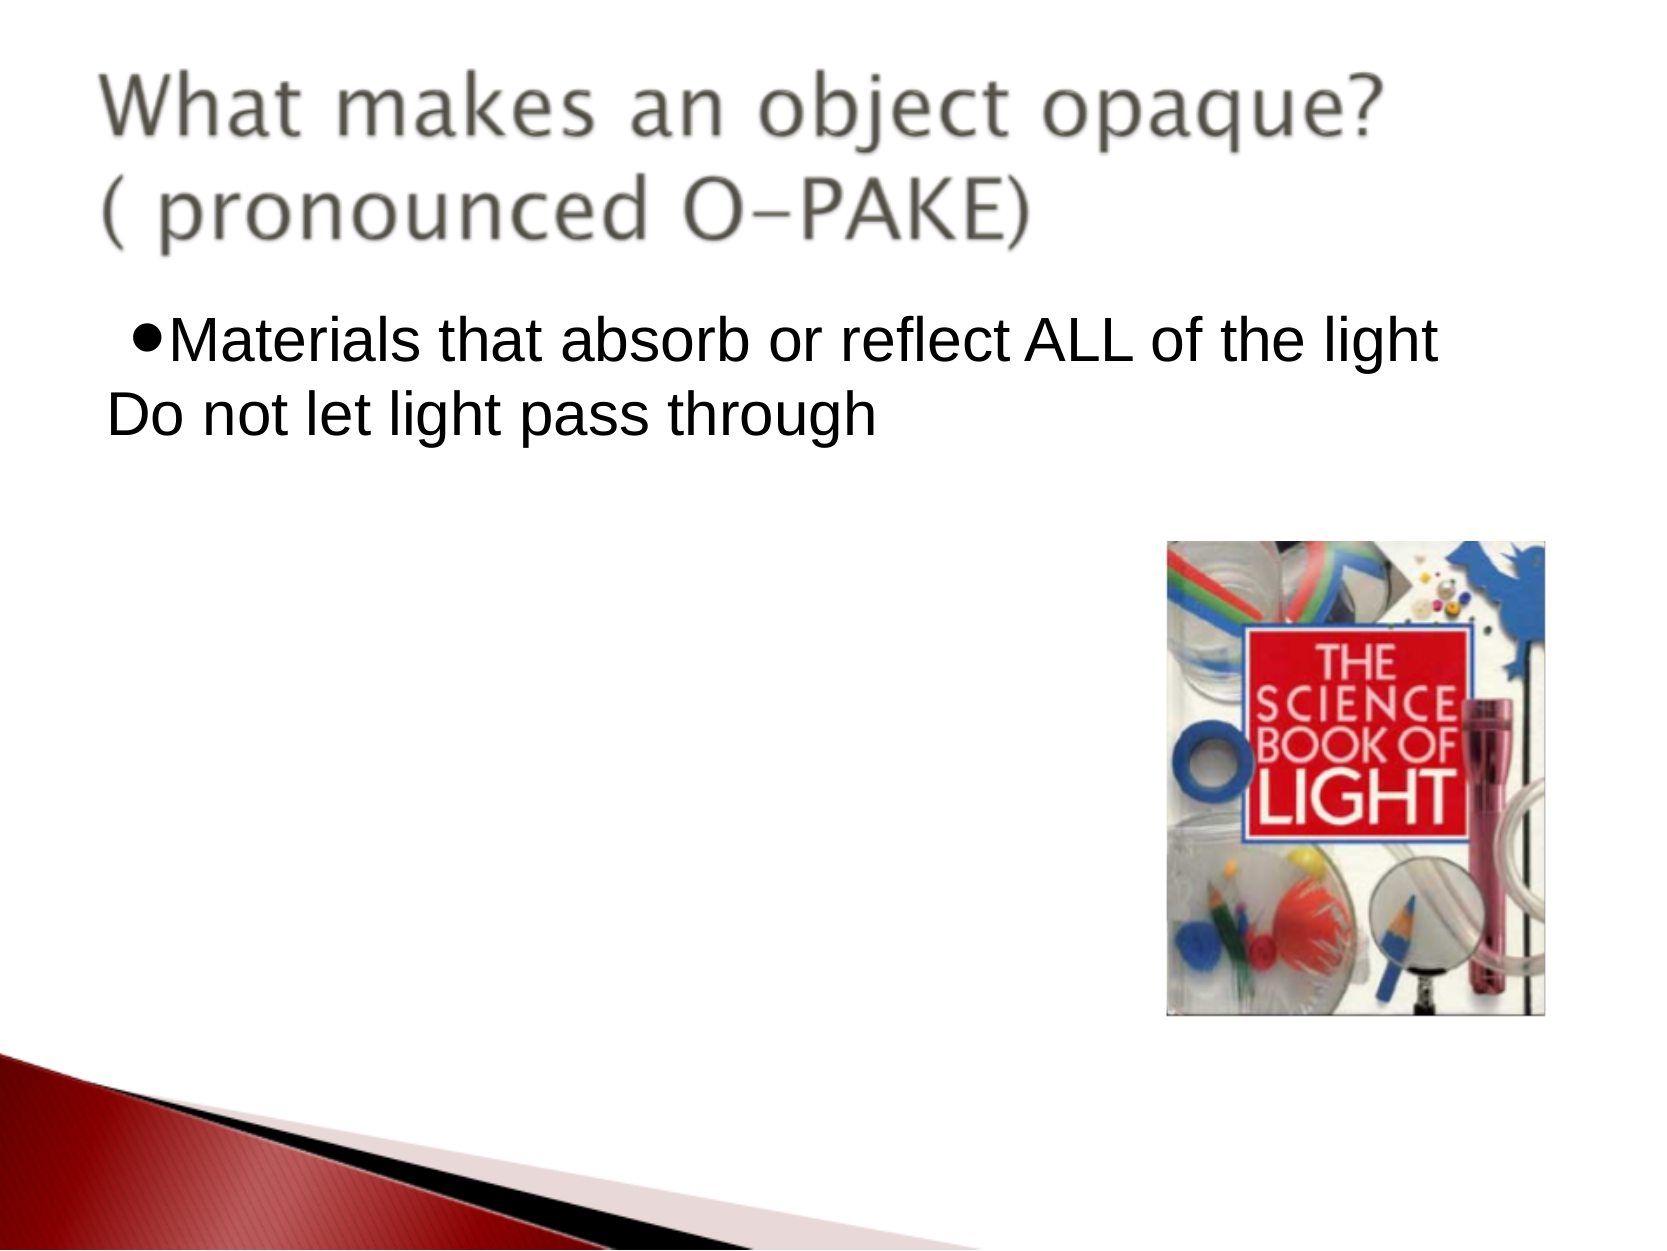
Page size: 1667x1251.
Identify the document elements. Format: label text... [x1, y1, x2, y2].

text_box Materials that absorb or reflect ALL of the light Do not let light pass through [99, 295, 1580, 1099]
text_box [1166, 541, 1547, 1018]
text_box [81, 45, 1586, 295]
picture [0, 0, 1667, 1250]
